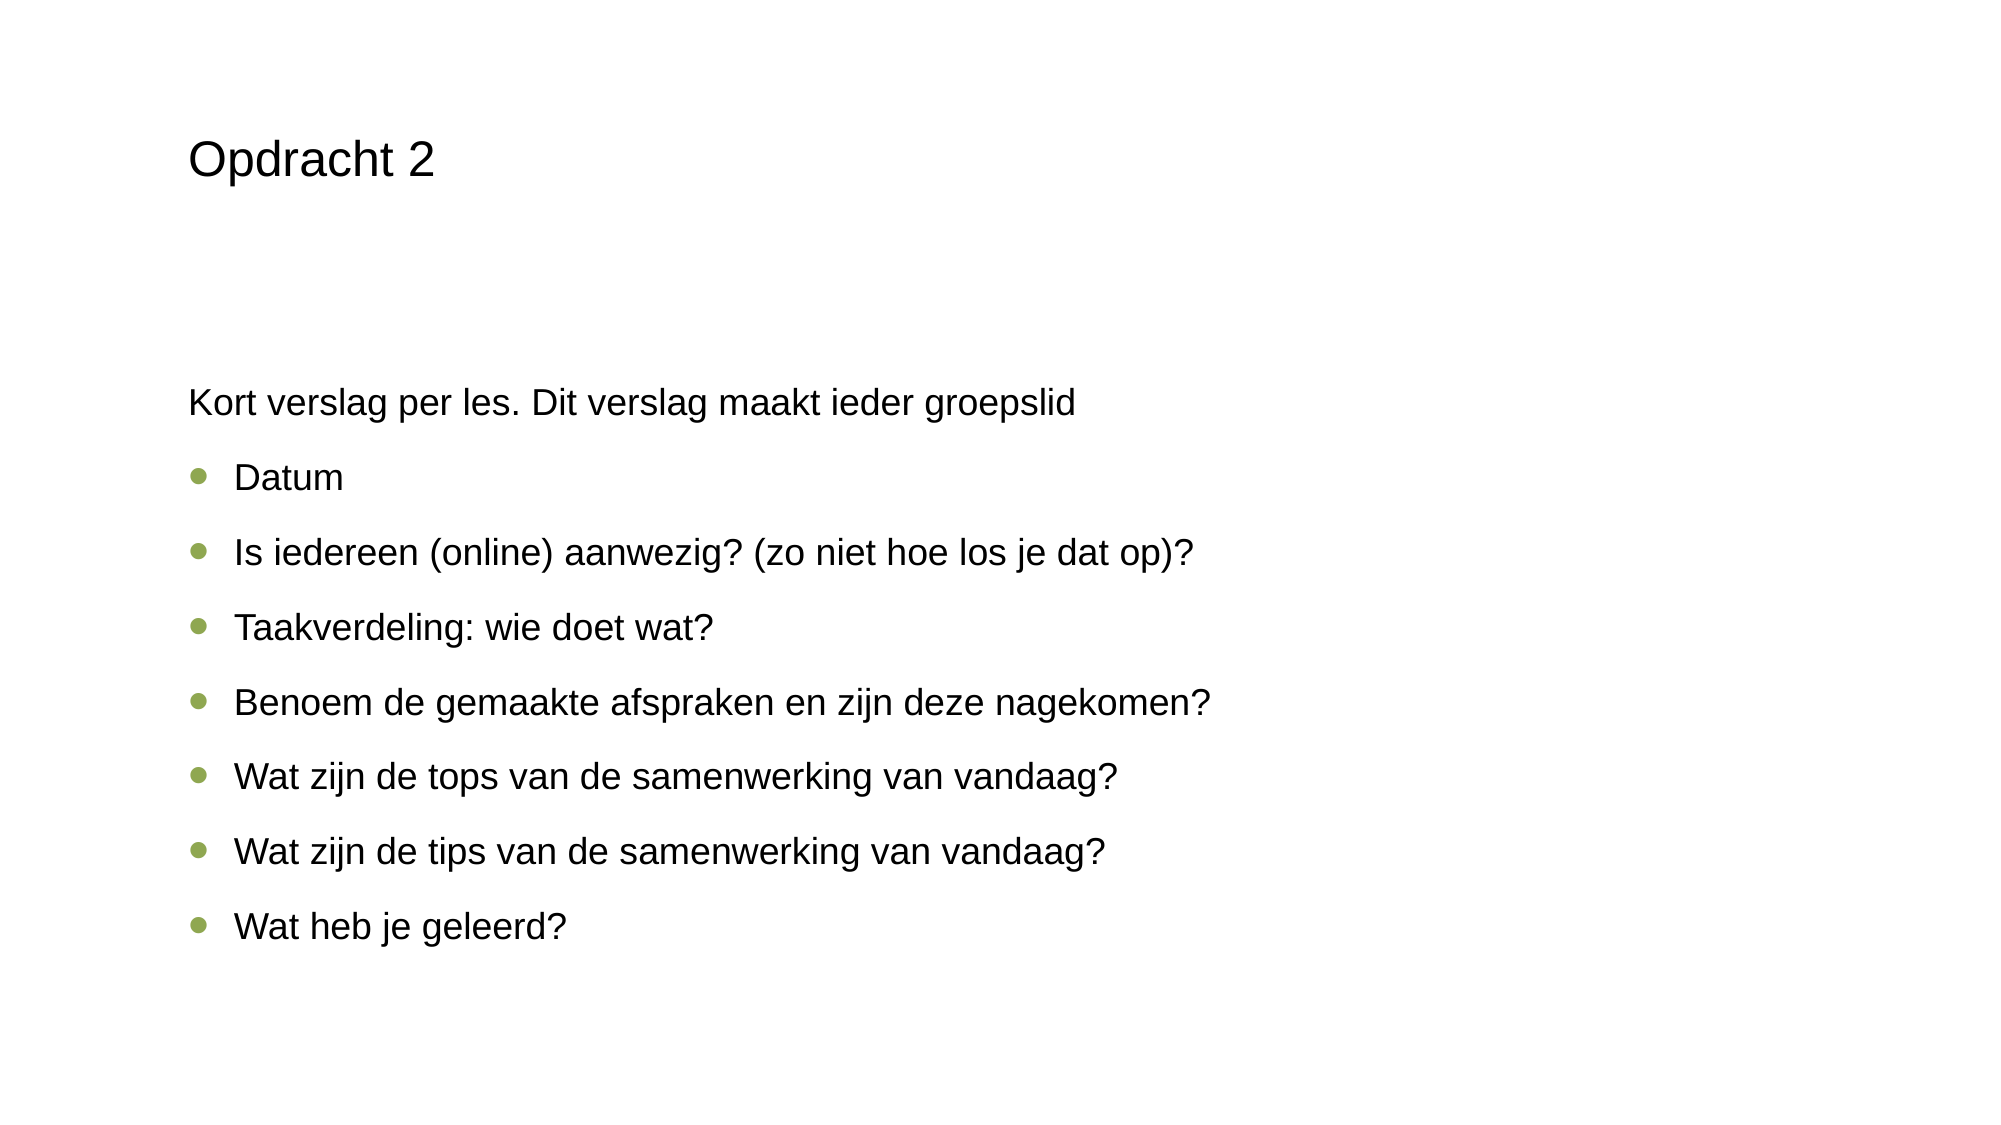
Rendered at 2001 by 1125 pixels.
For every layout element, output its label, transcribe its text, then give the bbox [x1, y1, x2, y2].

text_box Opdracht 2 Kort verslag per les. Dit verslag maakt ieder groepslid Datum Is iedereen (online) aanwezig? (zo niet hoe los je dat op)? Taakverdeling: wie doet wat? Benoem de gemaakte afspraken en zijn deze nagekomen? Wat zijn de tops van de samenwerking van vandaag? Wat zijn de tips van de samenwerking van vandaag? Wat heb je geleerd? [173, 172, 1879, 965]
